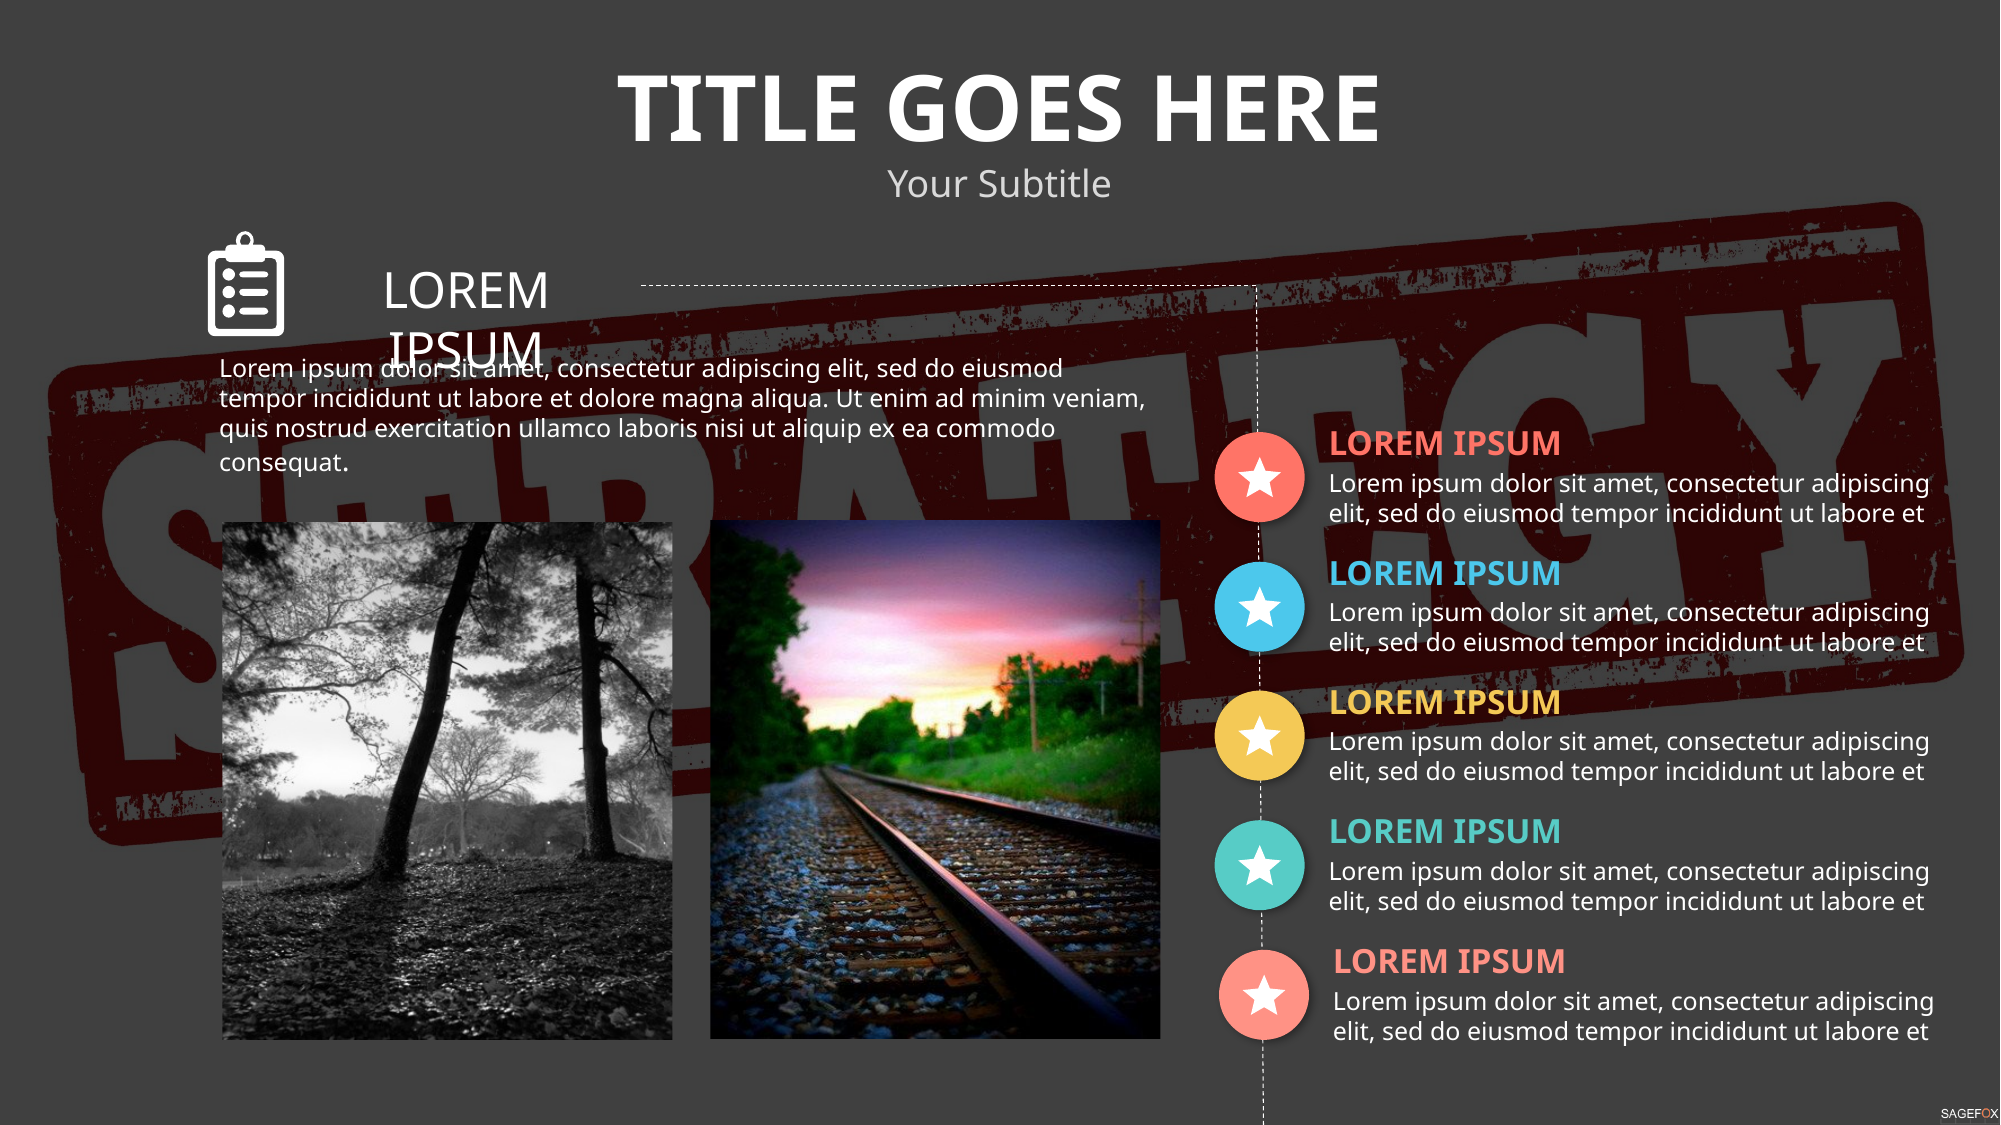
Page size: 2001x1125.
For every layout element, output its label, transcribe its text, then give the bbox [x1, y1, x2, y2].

text_box LOREM IPSUM Lorem ipsum dolor sit amet, consectetur adipiscing elit, sed do eiusmod tempor incididunt ut labore et [1318, 417, 1953, 533]
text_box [1214, 690, 1305, 781]
picture [0, 0, 2001, 1125]
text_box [1214, 561, 1305, 652]
text_box LOREM IPSUM Lorem ipsum dolor sit amet, consectetur adipiscing elit, sed do eiusmod tempor incididunt ut labore et [1322, 935, 1958, 1050]
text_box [1214, 432, 1305, 523]
text_box TITLE GOES HERE Your Subtitle [548, 42, 1452, 212]
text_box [1256, 911, 1264, 949]
text_box [709, 520, 1161, 1039]
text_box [1214, 820, 1305, 911]
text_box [1256, 1040, 1264, 1125]
text_box [221, 521, 673, 1041]
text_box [207, 231, 285, 337]
text_box LOREM IPSUM Lorem ipsum dolor sit amet, consectetur adipiscing elit, sed do eiusmod tempor incididunt ut labore et [1318, 546, 1953, 662]
text_box LOREM IPSUM Lorem ipsum dolor sit amet, consectetur adipiscing elit, sed do eiusmod tempor incididunt ut labore et [1318, 675, 1953, 791]
text_box LOREM IPSUM Lorem ipsum dolor sit amet, consectetur adipiscing elit, sed do eiusmod tempor incididunt ut labore et [1318, 805, 1953, 921]
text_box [1256, 652, 1264, 690]
text_box LOREM IPSUM [292, 250, 642, 344]
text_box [1256, 781, 1264, 820]
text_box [1218, 949, 1309, 1040]
text_box Lorem ipsum dolor sit amet, consectetur adipiscing elit, sed do eiusmod tempor incididunt ut labore et dolore magna aliqua. Ut enim ad minim veniam, quis nostrud exercitation ullamco laboris nisi ut aliquip ex ea commodo consequat. [204, 344, 1168, 485]
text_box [1256, 287, 1264, 432]
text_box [1256, 523, 1264, 561]
